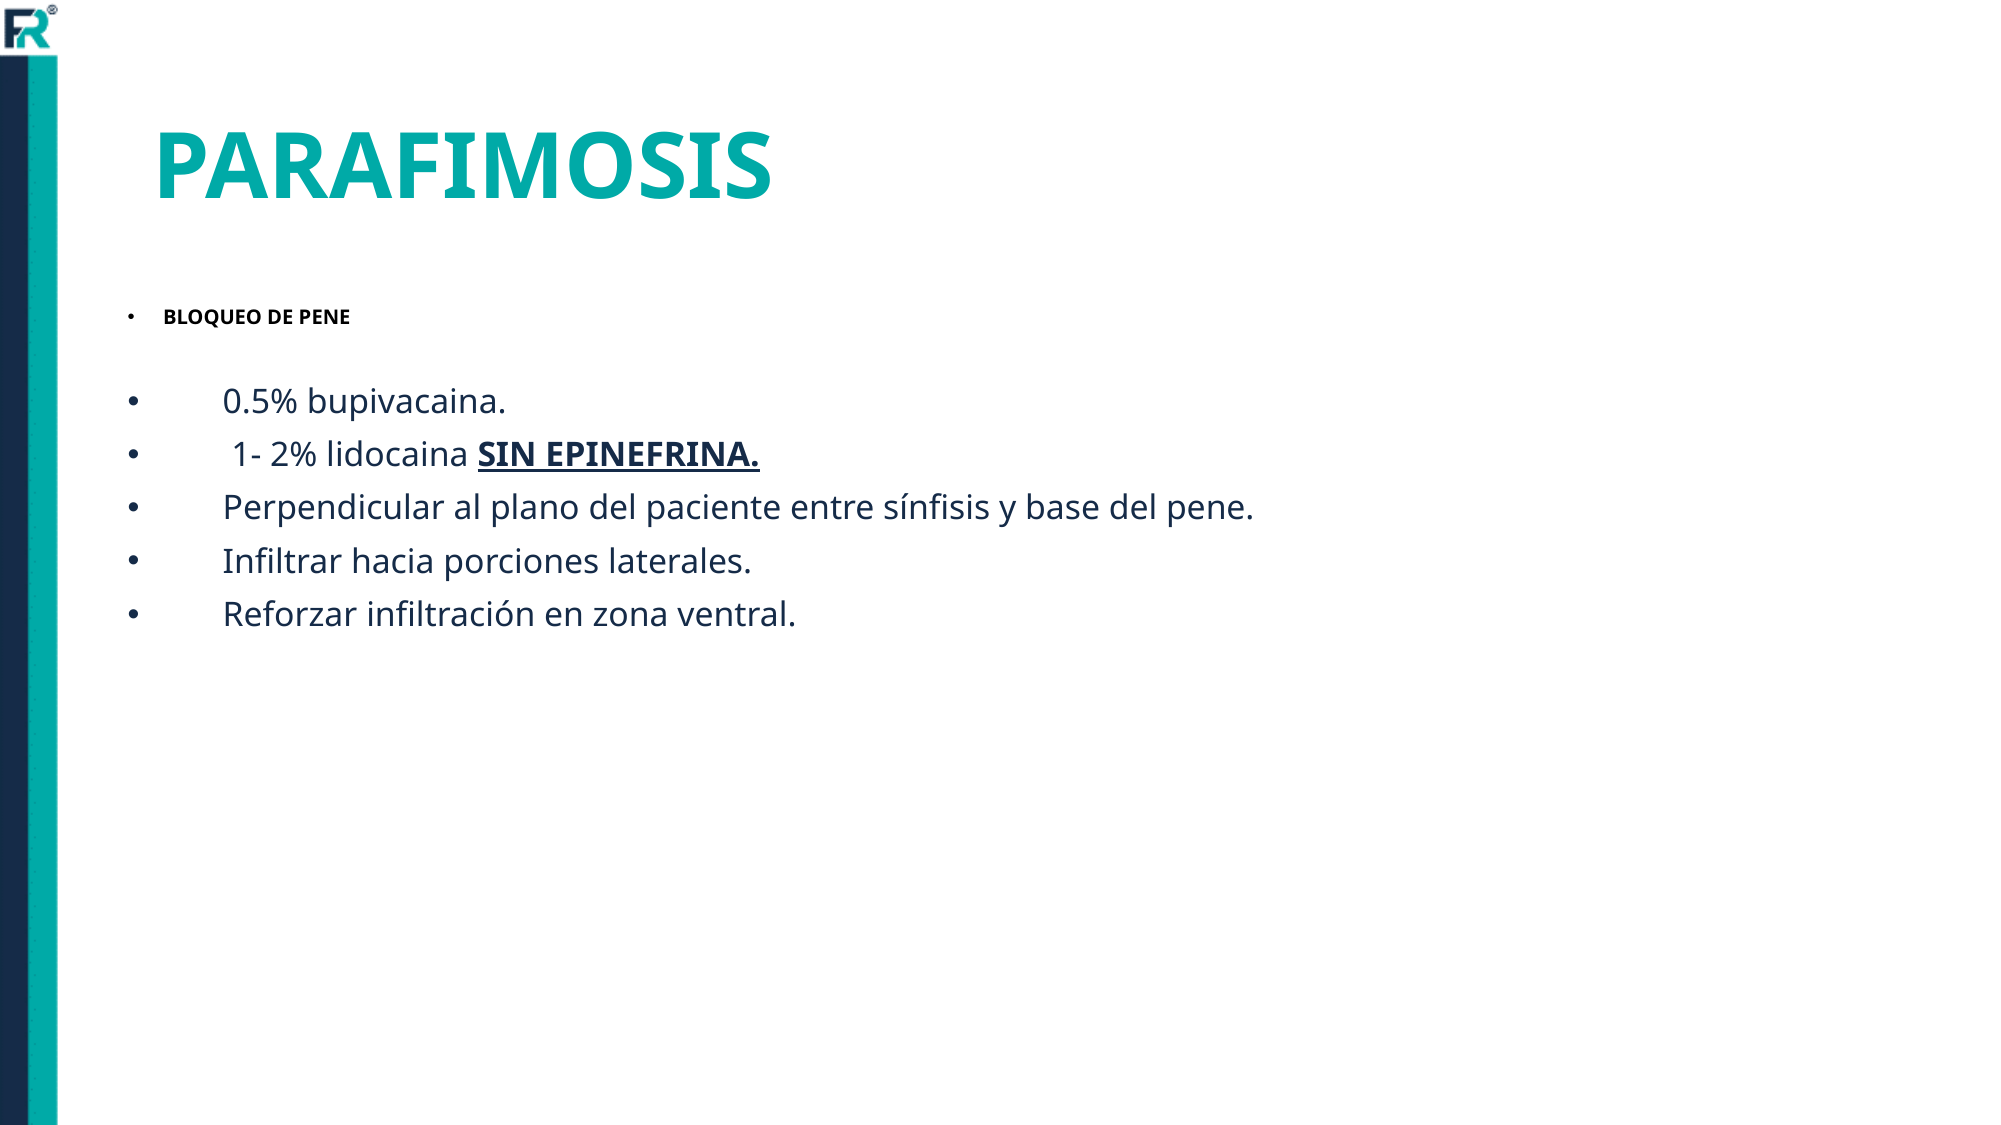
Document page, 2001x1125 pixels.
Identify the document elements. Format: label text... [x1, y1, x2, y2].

picture [0, 0, 2001, 1125]
list BLOQUEO DE PENE 0.5% bupivacaina. 1- 2% lidocaina SIN EPINEFRINA. Perpendicular al plano del paciente entre sínfisis y base del pene. Infiltrar hacia porciones laterales. Reforzar infiltración en zona ventral. [112, 299, 1863, 643]
title PARAFIMOSIS [137, 59, 1863, 278]
